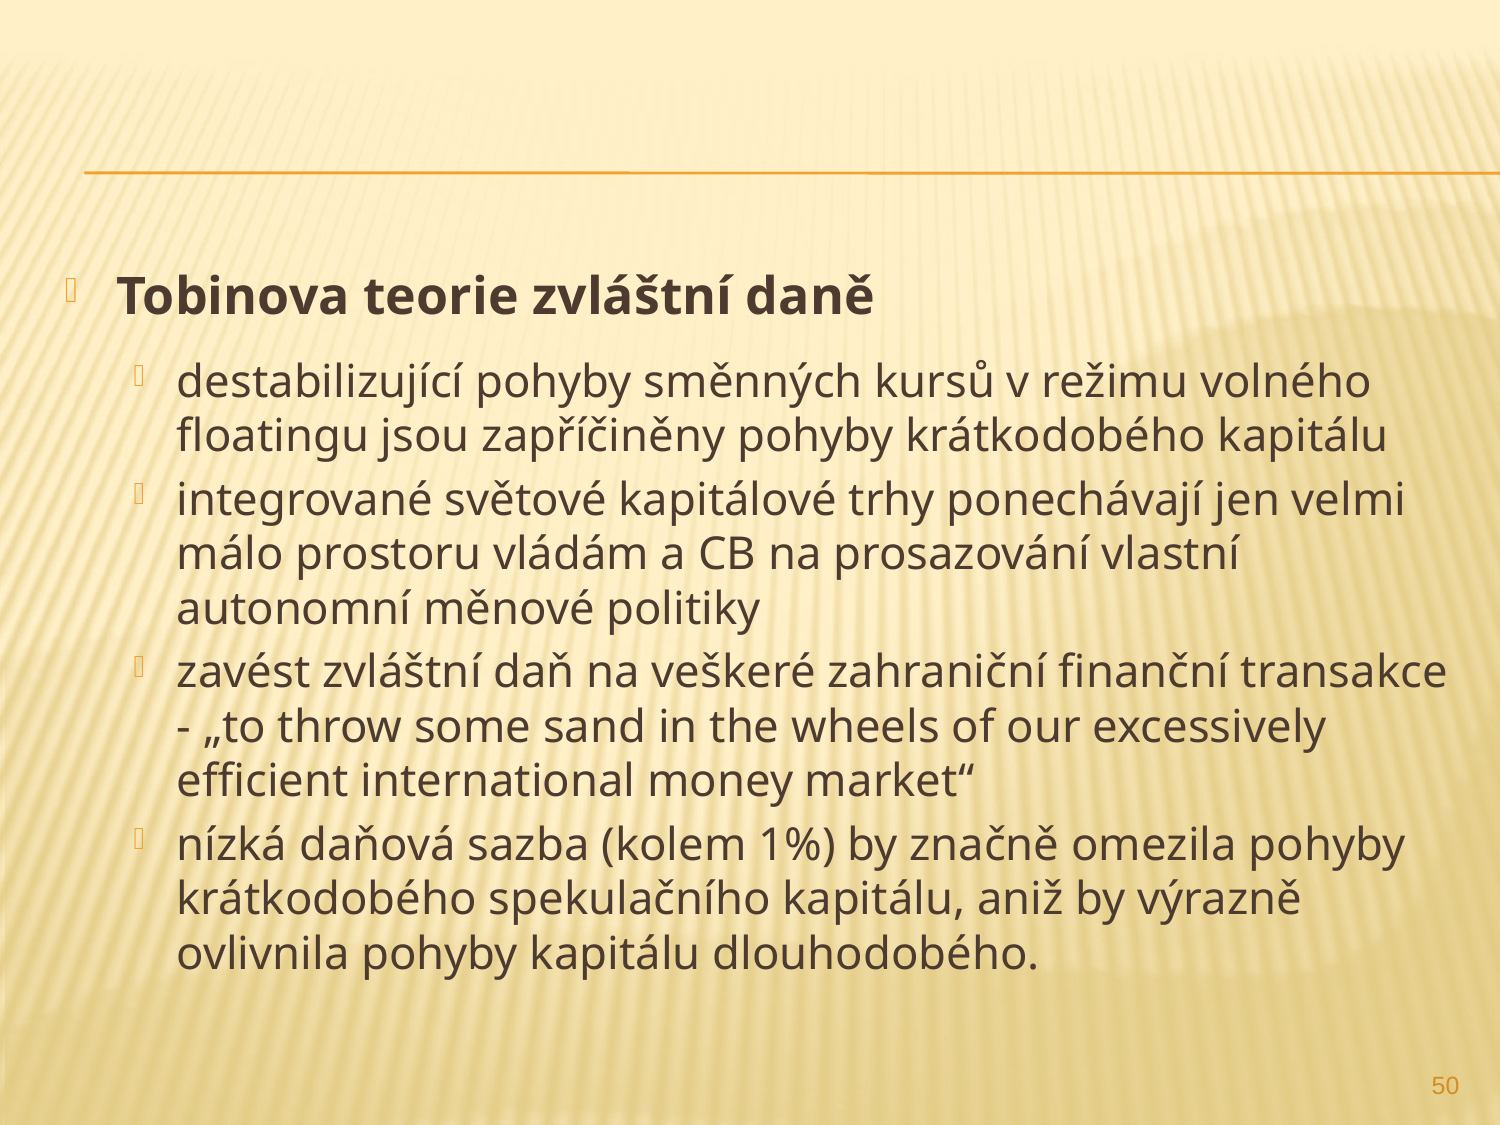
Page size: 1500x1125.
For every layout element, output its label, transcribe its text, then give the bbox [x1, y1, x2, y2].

list Tobinova teorie zvláštní daně destabilizující pohyby směnných kursů v režimu volného floatingu jsou zapříčiněny pohyby krátkodobého kapitálu integrované světové kapitálové trhy ponechávají jen velmi málo prostoru vládám a CB na prosazování vlastní autonomní měnové politiky zavést zvláštní daň na veškeré zahraniční finanční transakce - „to throw some sand in the wheels of our excessively efficient international money market“ nízká daňová sazba (kolem 1%) by značně omezila pohyby krátkodobého spekulačního kapitálu, aniž by výrazně ovlivnila pohyby kapitálu dlouhodobého. [50, 254, 1475, 998]
slide_number 50 [1350, 1061, 1475, 1103]
